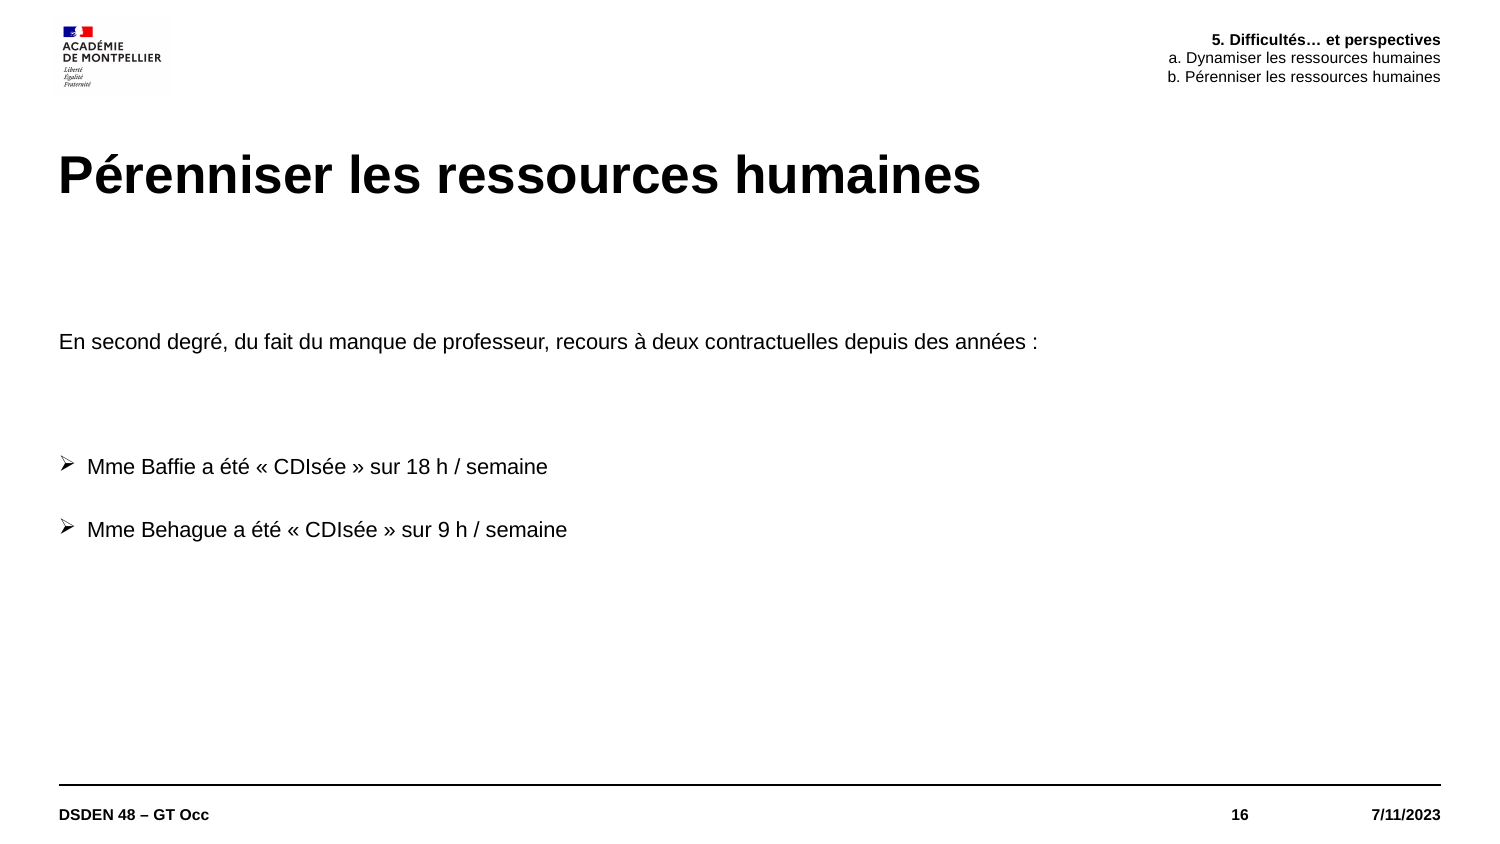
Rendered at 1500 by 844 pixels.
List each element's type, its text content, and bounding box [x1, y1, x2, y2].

title Pérenniser les ressources humaines [59, 147, 1441, 266]
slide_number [1249, 784, 1441, 844]
list En second degré, du fait du manque de professeur, recours à deux contractuelles depuis des années : Mme Baffie a été « CDIsée » sur 18 h / semaine Mme Behague a été « CDIsée » sur 9 h / semaine [59, 301, 1441, 724]
footer DSDEN 48 – GT Occ [59, 784, 1027, 844]
slide_number 16 [1027, 784, 1249, 844]
list 5. Difficultés… et perspectives Dynamiser les ressources humaines Pérenniser les ressources humaines [543, 29, 1441, 89]
picture [53, 16, 172, 97]
